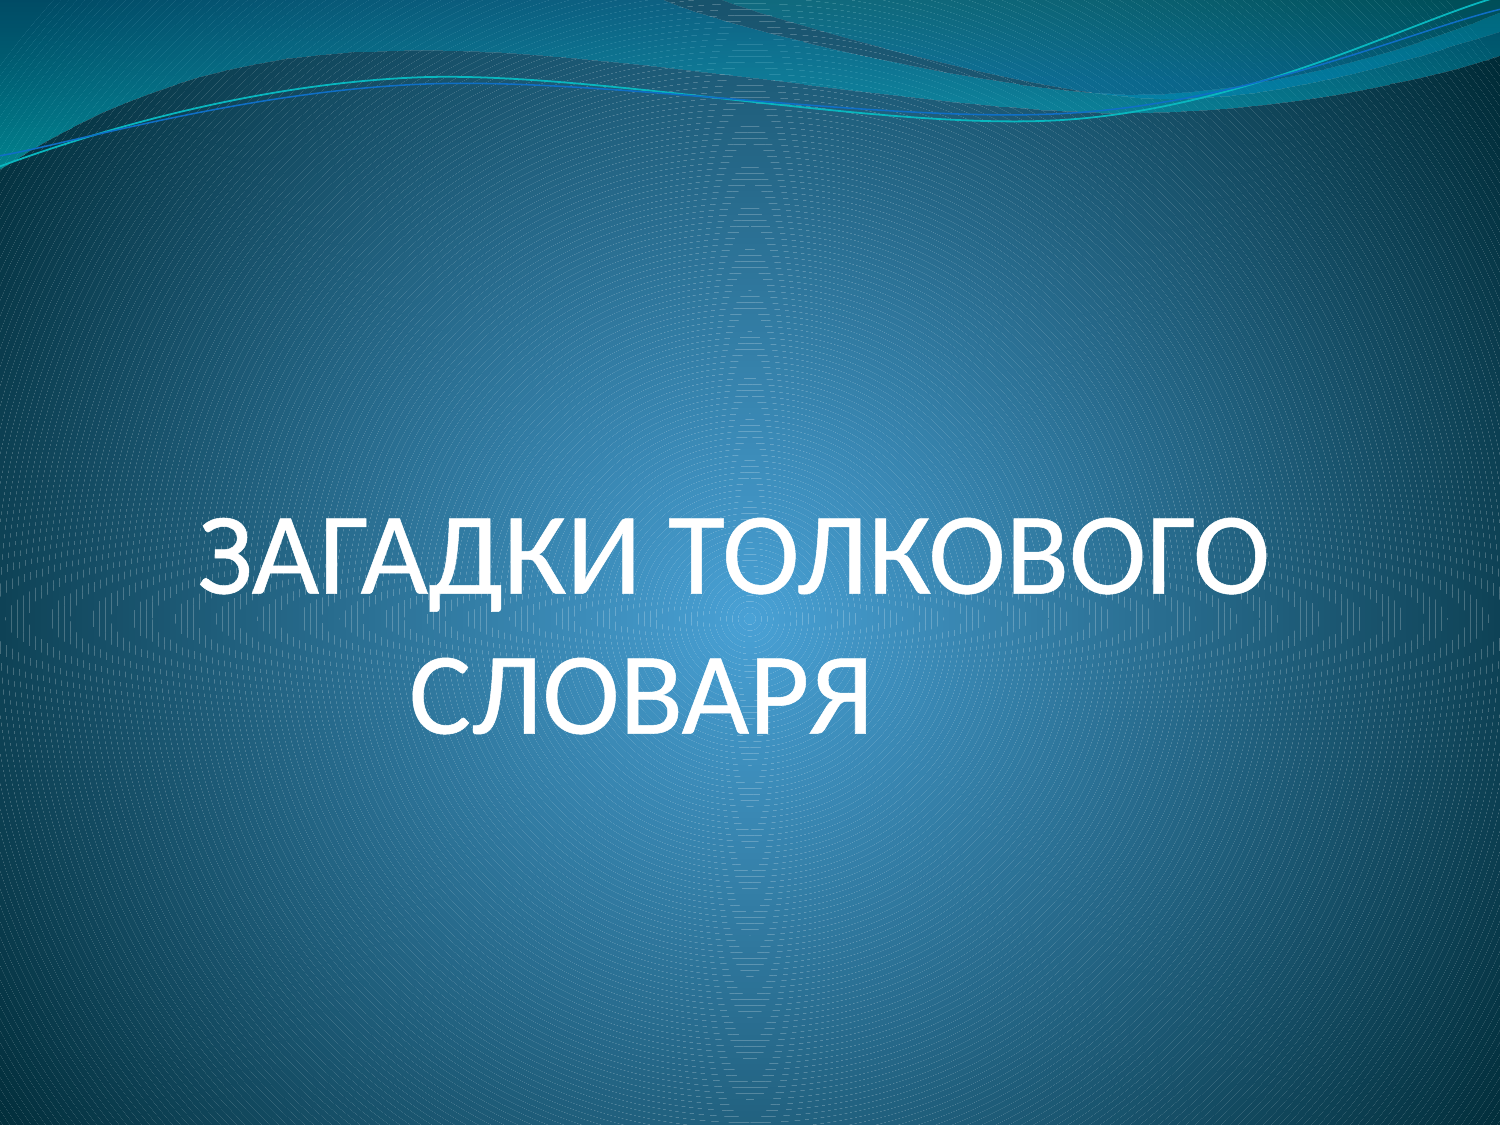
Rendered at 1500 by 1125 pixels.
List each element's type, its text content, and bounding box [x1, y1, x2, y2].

title ЗАГАДКИ ТОЛКОВОГО СЛОВАРЯ [93, 433, 1378, 757]
